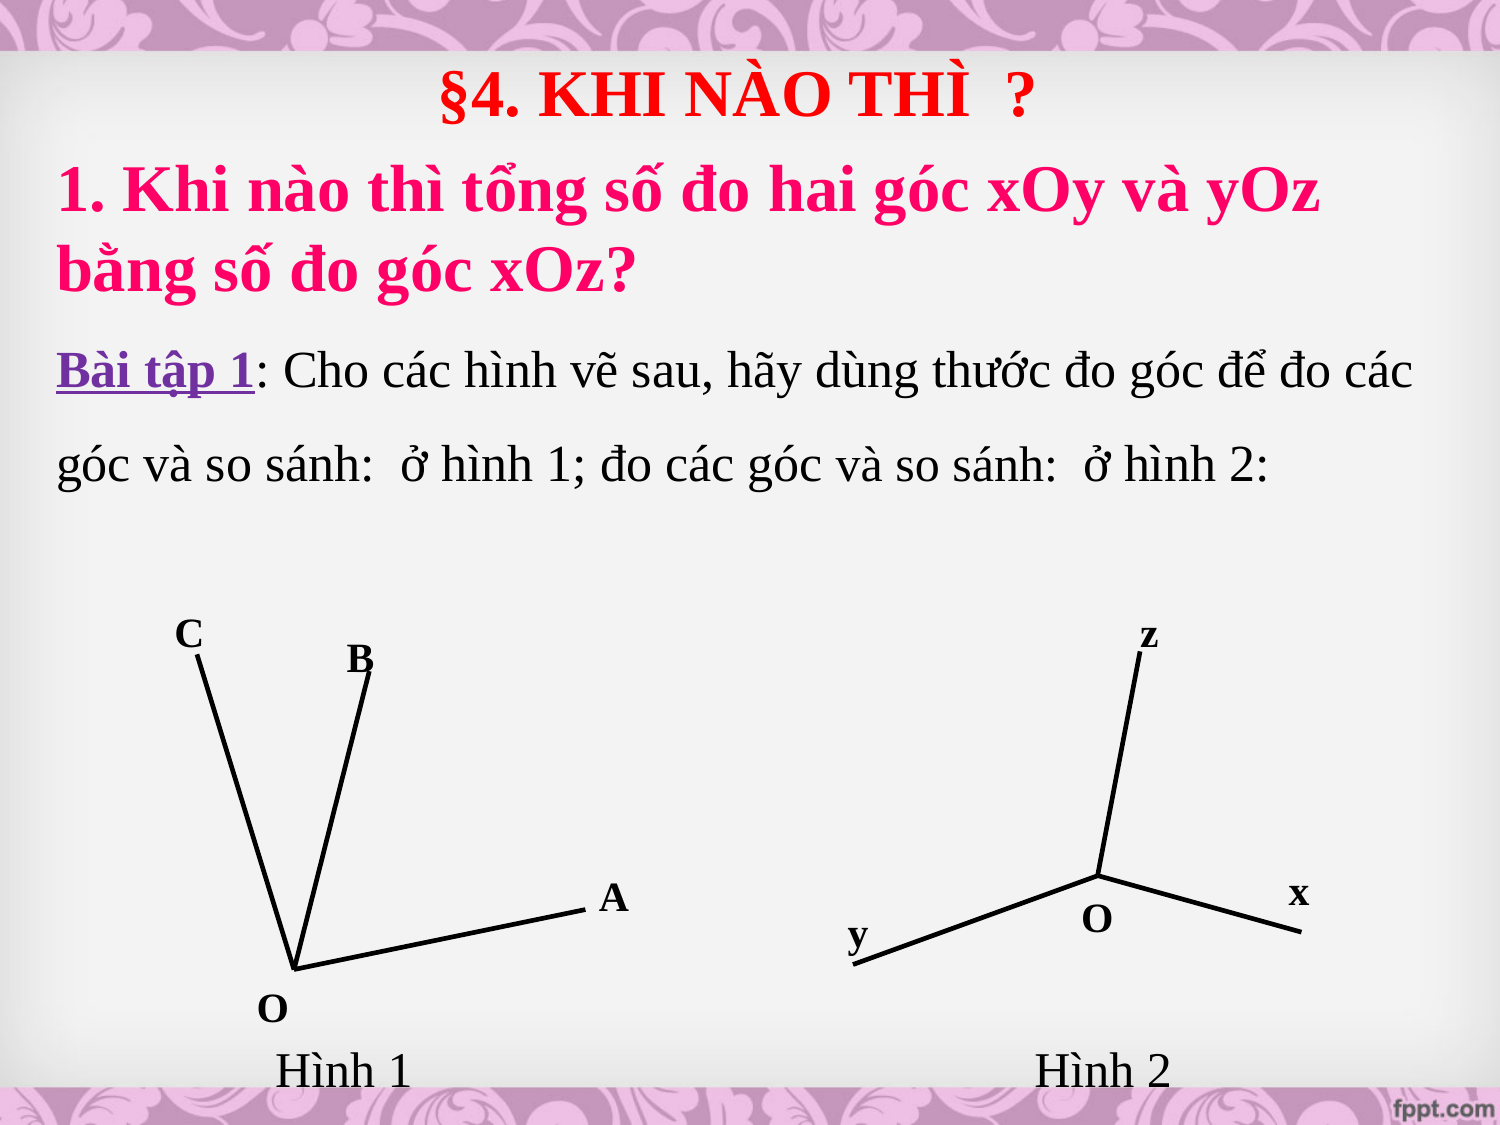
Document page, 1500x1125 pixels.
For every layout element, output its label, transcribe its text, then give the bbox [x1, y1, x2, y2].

text_box 1. Khi nào thì tổng số đo hai góc xOy và yOz bằng số đo góc xOz? [41, 137, 1412, 313]
text_box Hình 2 [918, 1030, 1288, 1105]
picture [0, 0, 1500, 1125]
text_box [832, 590, 1353, 1006]
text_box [159, 590, 674, 1077]
text_box Hình 1 [159, 1085, 529, 1105]
